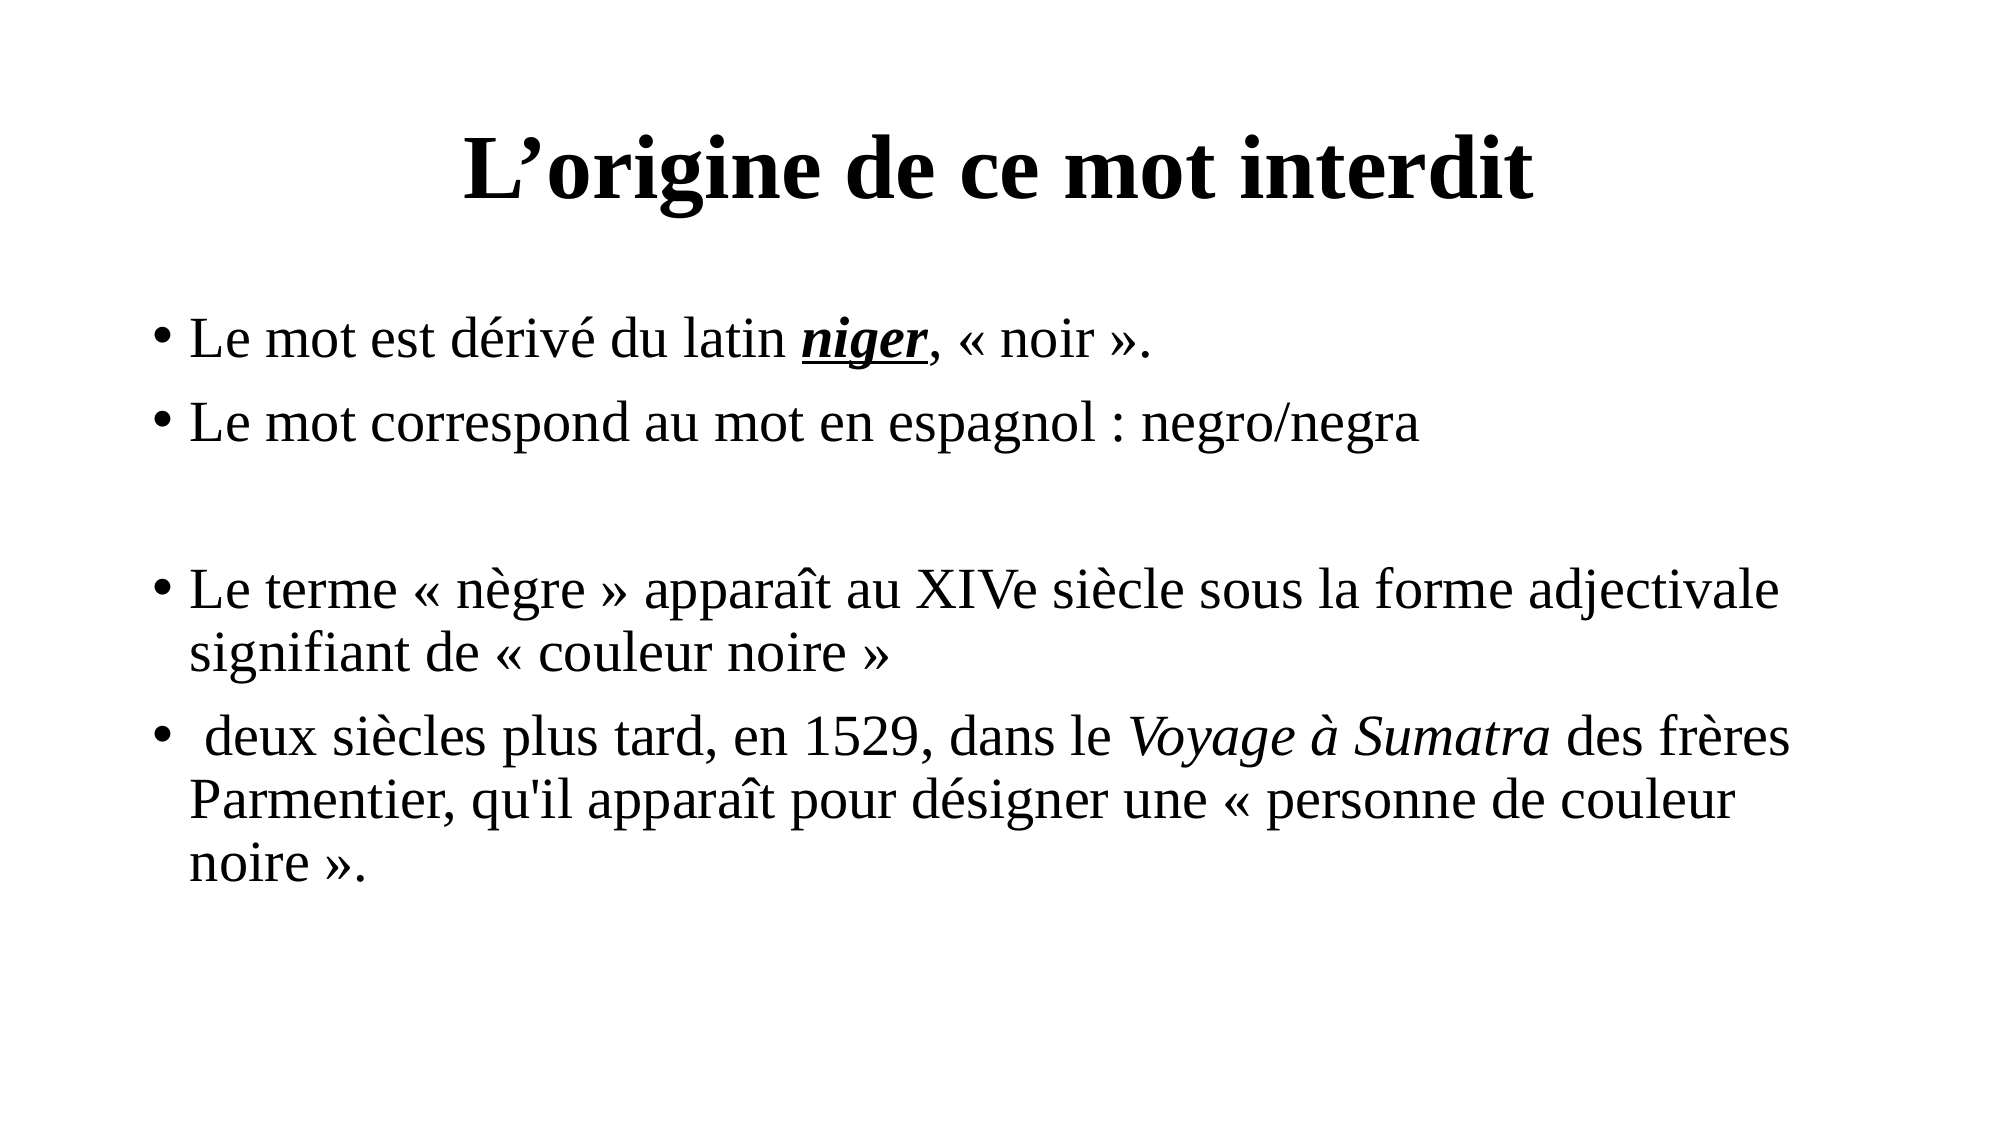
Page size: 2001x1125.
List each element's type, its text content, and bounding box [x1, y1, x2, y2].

list Le mot est dérivé du latin niger, « noir ». Le mot correspond au mot en espagnol : negro/negra Le terme « nègre » apparaît au XIVe siècle sous la forme adjectivale signifiant de « couleur noire » deux siècles plus tard, en 1529, dans le Voyage à Sumatra des frères Parmentier, qu'il apparaît pour désigner une « personne de couleur noire ». [137, 299, 1863, 1014]
title L’origine de ce mot interdit [137, 59, 1863, 278]
